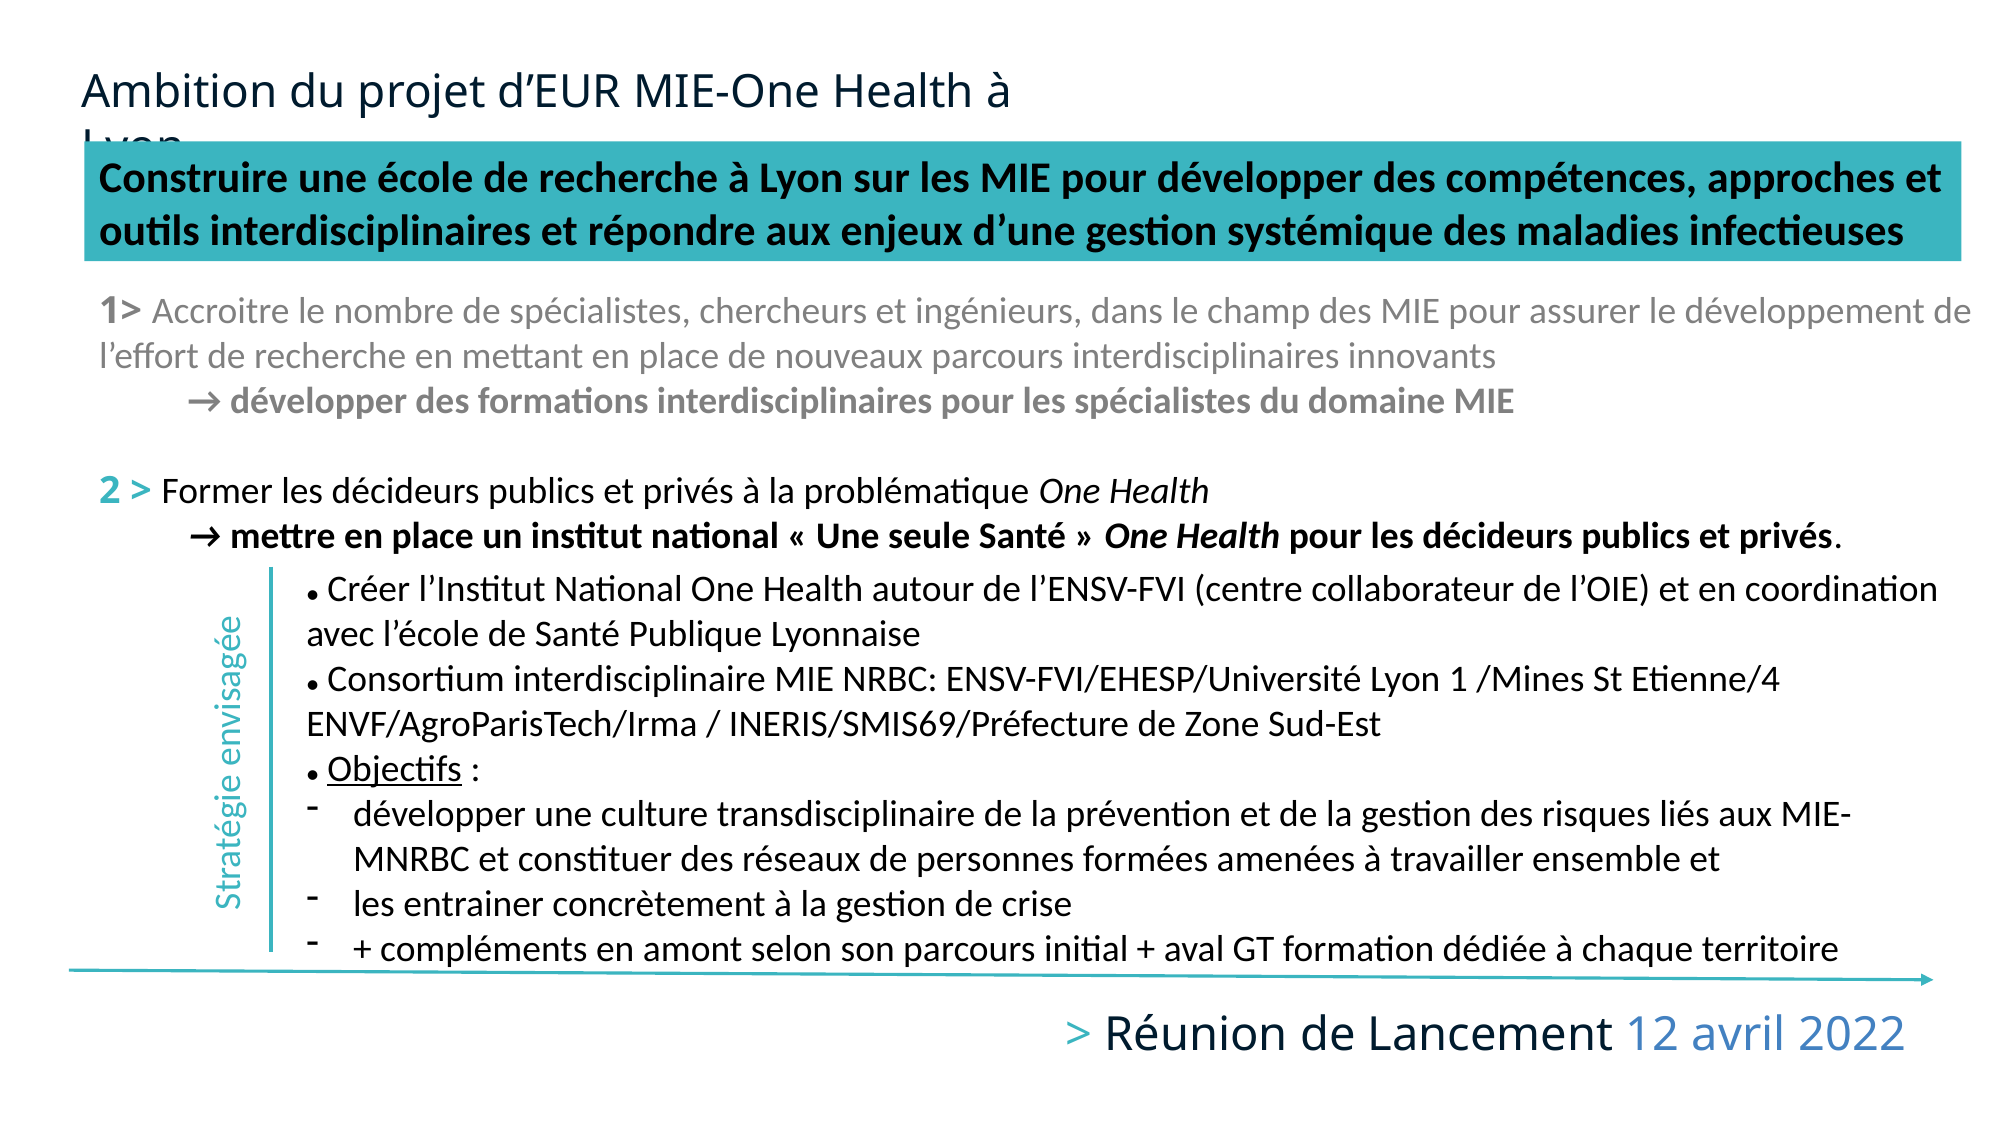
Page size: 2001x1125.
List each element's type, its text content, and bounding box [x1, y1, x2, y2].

title > Réunion de Lancement 12 avril 2022 [1038, 981, 1934, 1091]
text_box Ambition du projet d’EUR MIE-One Health à Lyon [66, 54, 1128, 180]
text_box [195, 457, 1963, 981]
text_box 1> Accroitre le nombre de spécialistes, chercheurs et ingénieurs, dans le champ des MIE pour assurer le développement de l’effort de recherche en mettant en place de nouveaux parcours interdisciplinaires innovants → développer des formations interdisciplinaires pour les spécialistes du domaine MIE 2 > Former les décideurs publics et privés à la problématique One Health → mettre en place un institut national « Une seule Santé » One Health pour les décideurs publics et privés. [84, 278, 2000, 564]
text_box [68, 970, 195, 980]
text_box Construire une école de recherche à Lyon sur les MIE pour développer des compétences, approches et outils interdisciplinaires et répondre aux enjeux d’une gestion systémique des maladies infectieuses [84, 141, 1962, 262]
